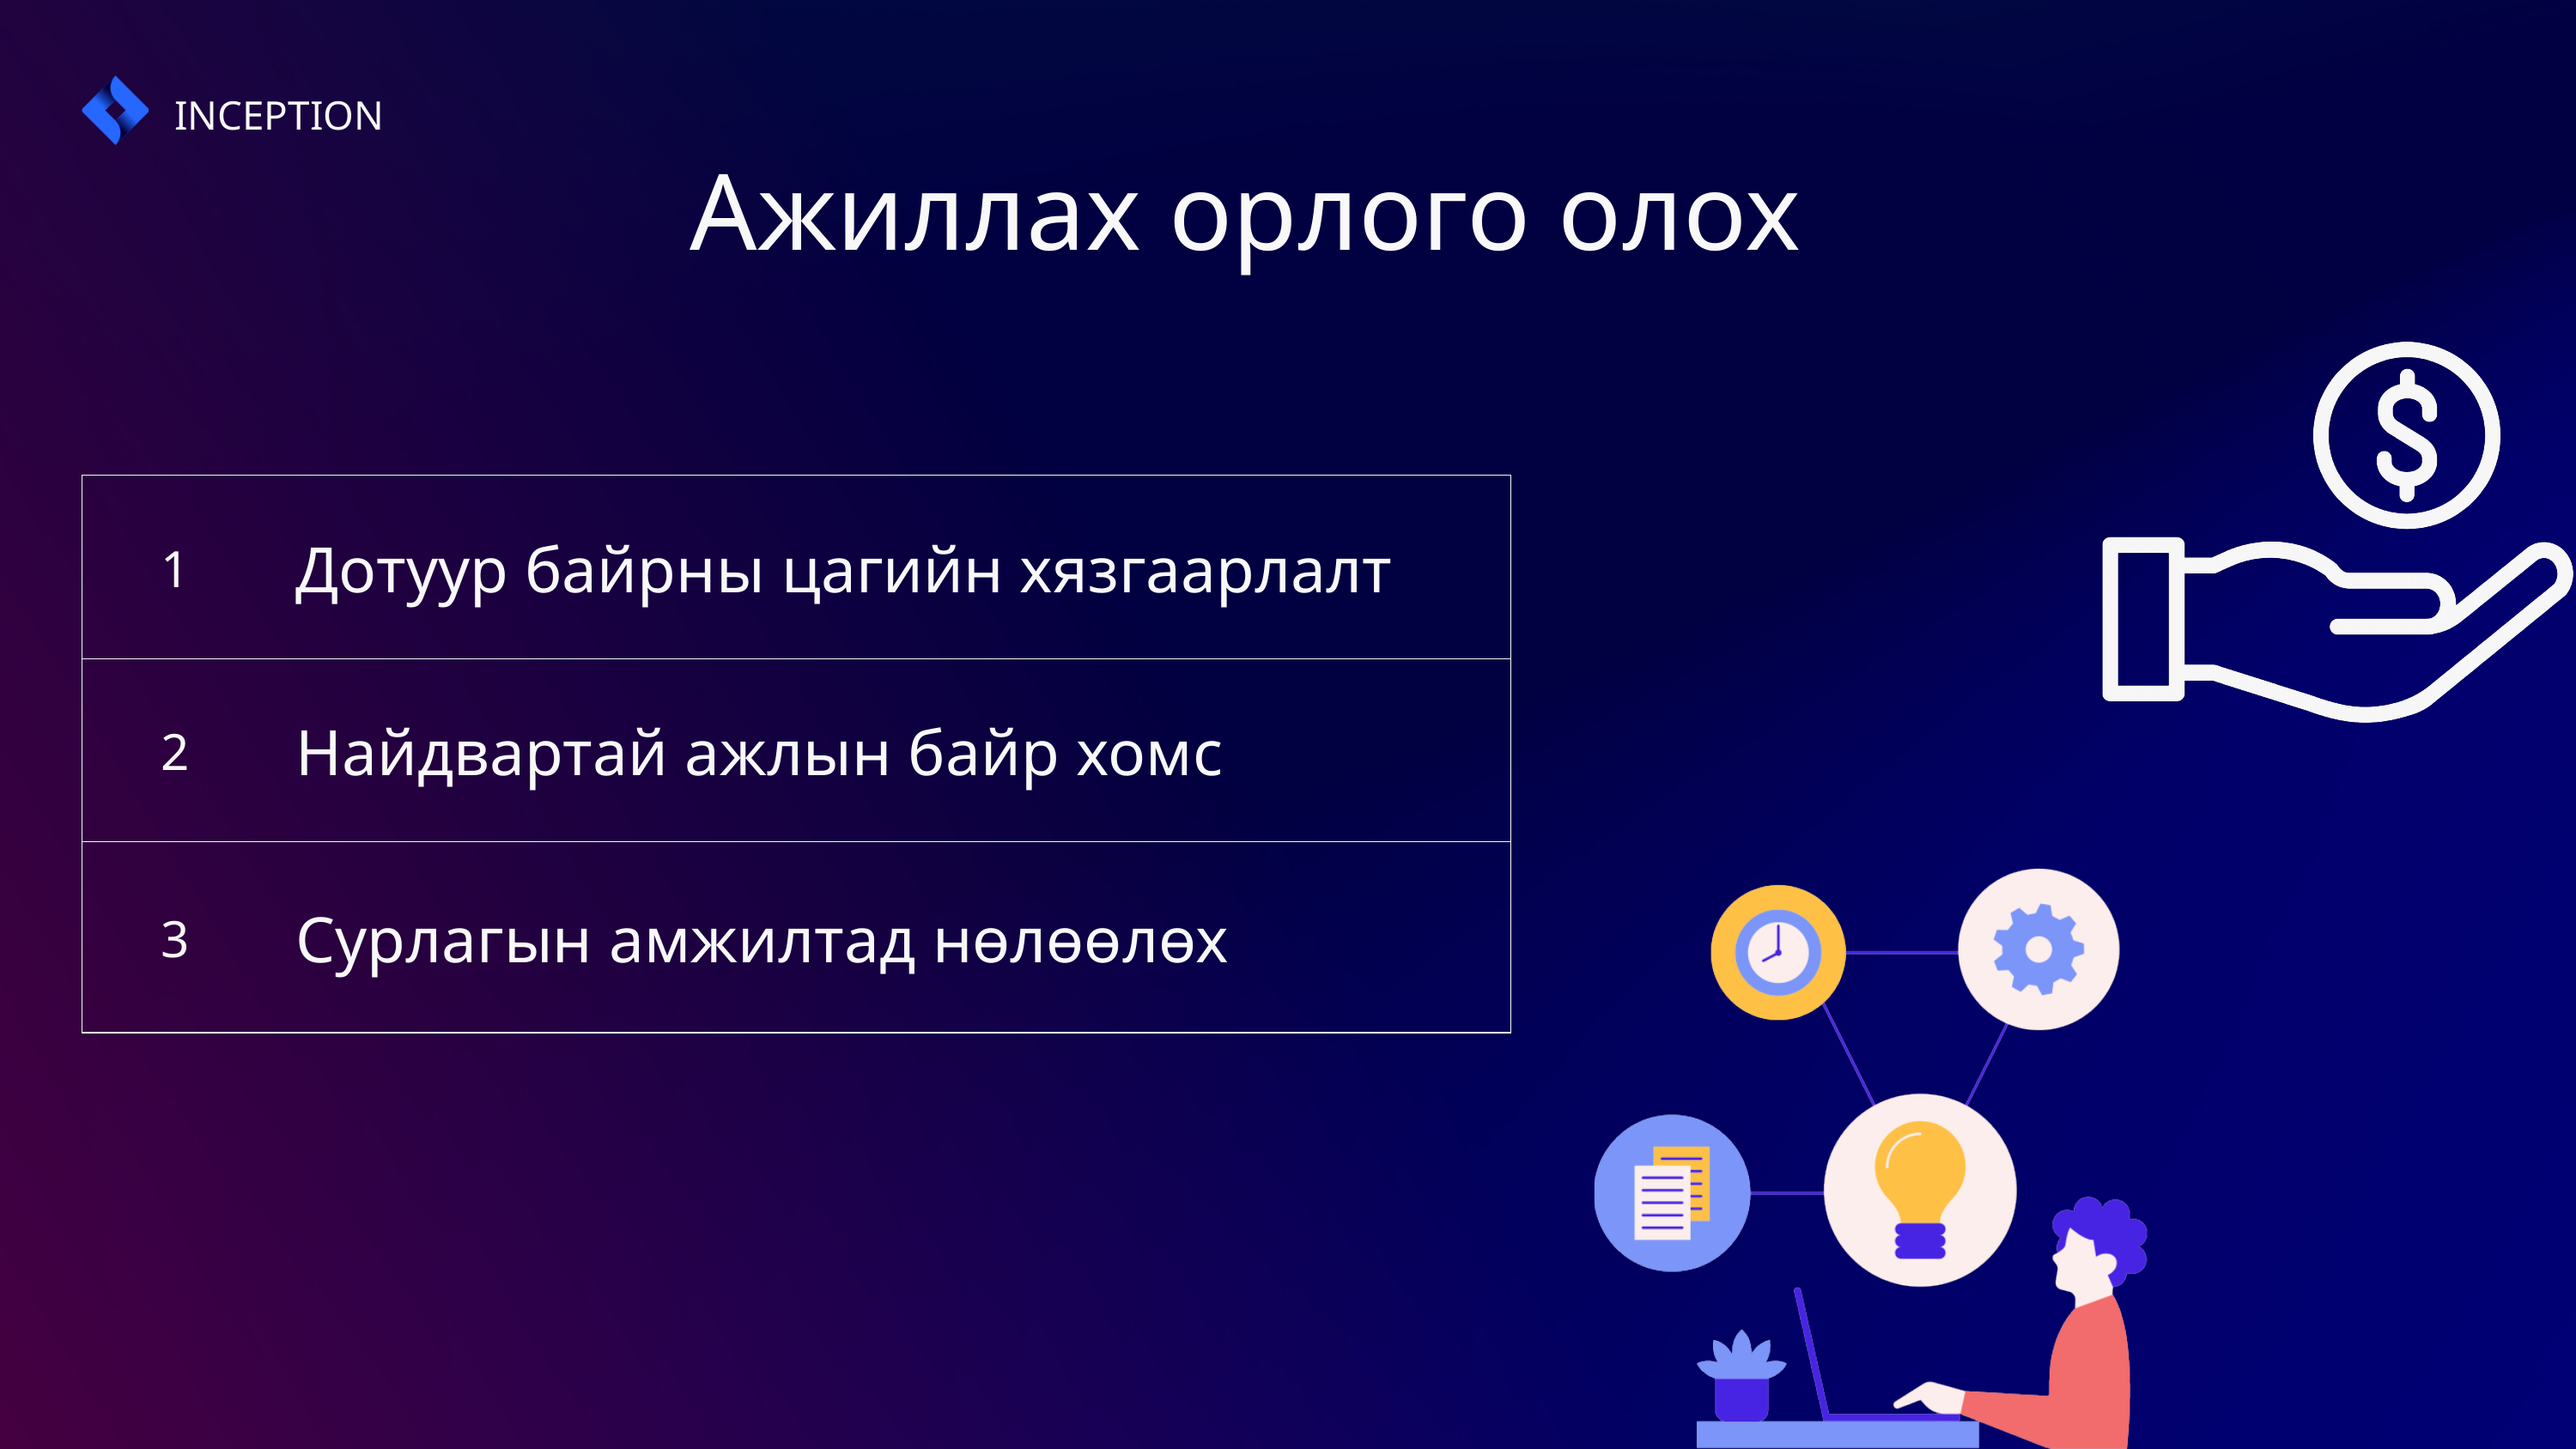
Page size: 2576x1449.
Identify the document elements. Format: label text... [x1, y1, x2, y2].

text_box [1594, 869, 2148, 1449]
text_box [690, 144, 2175, 397]
table_cell Найдвартай ажлын байр хомс [269, 659, 1510, 841]
table_cell 2 [82, 659, 269, 841]
text_box [2102, 342, 2576, 723]
table_header Дотуур байрны цагийн хязгаарлалт [269, 476, 1510, 658]
table_cell Сурлагын амжилтад нөлөөлөх [269, 842, 1510, 1032]
text_box [0, 0, 2576, 1449]
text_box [82, 76, 632, 145]
table_header 1 [82, 476, 269, 658]
table_cell 3 [82, 842, 269, 1032]
